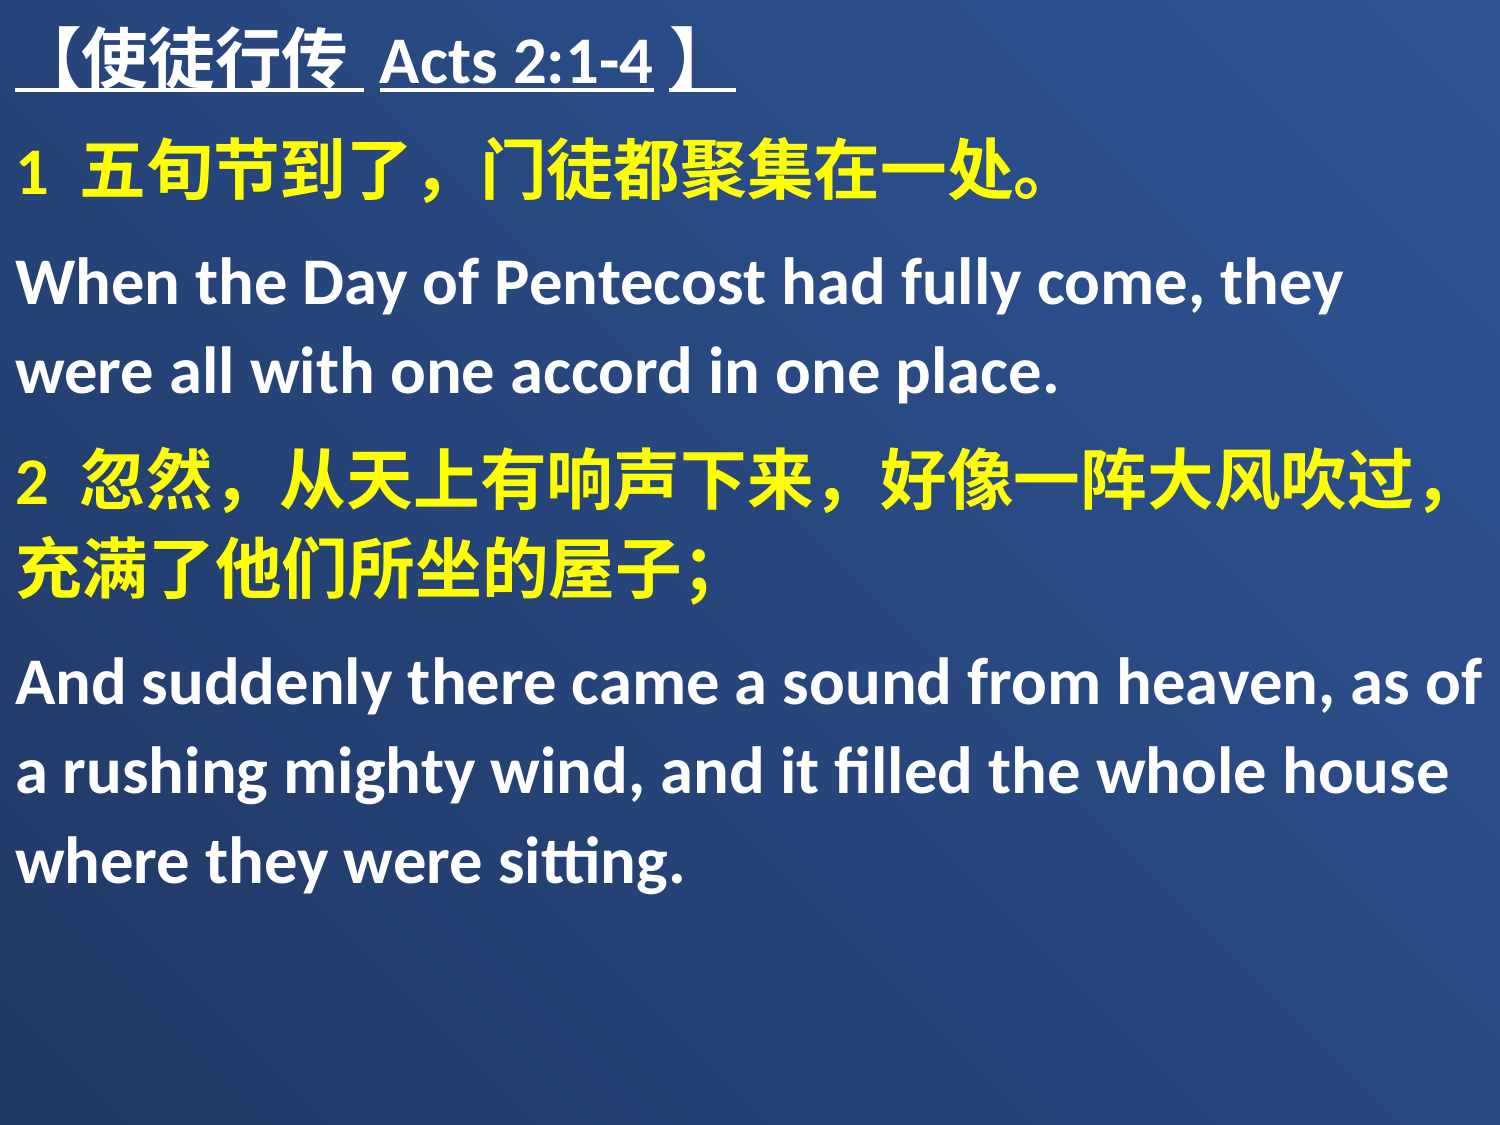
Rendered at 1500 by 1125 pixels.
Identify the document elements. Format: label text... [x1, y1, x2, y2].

subtitle 【使徒行传 Acts 2:1-4】 1 五旬节到了，门徒都聚集在一处。 When the Day of Pentecost had fully come, they were all with one accord in one place. 2 忽然，从天上有响声下来，好像一阵大风吹过，充满了他们所坐的屋子； And suddenly there came a sound from heaven, as of a rushing mighty wind, and it filled the whole house where they were sitting. [0, 0, 1500, 1125]
